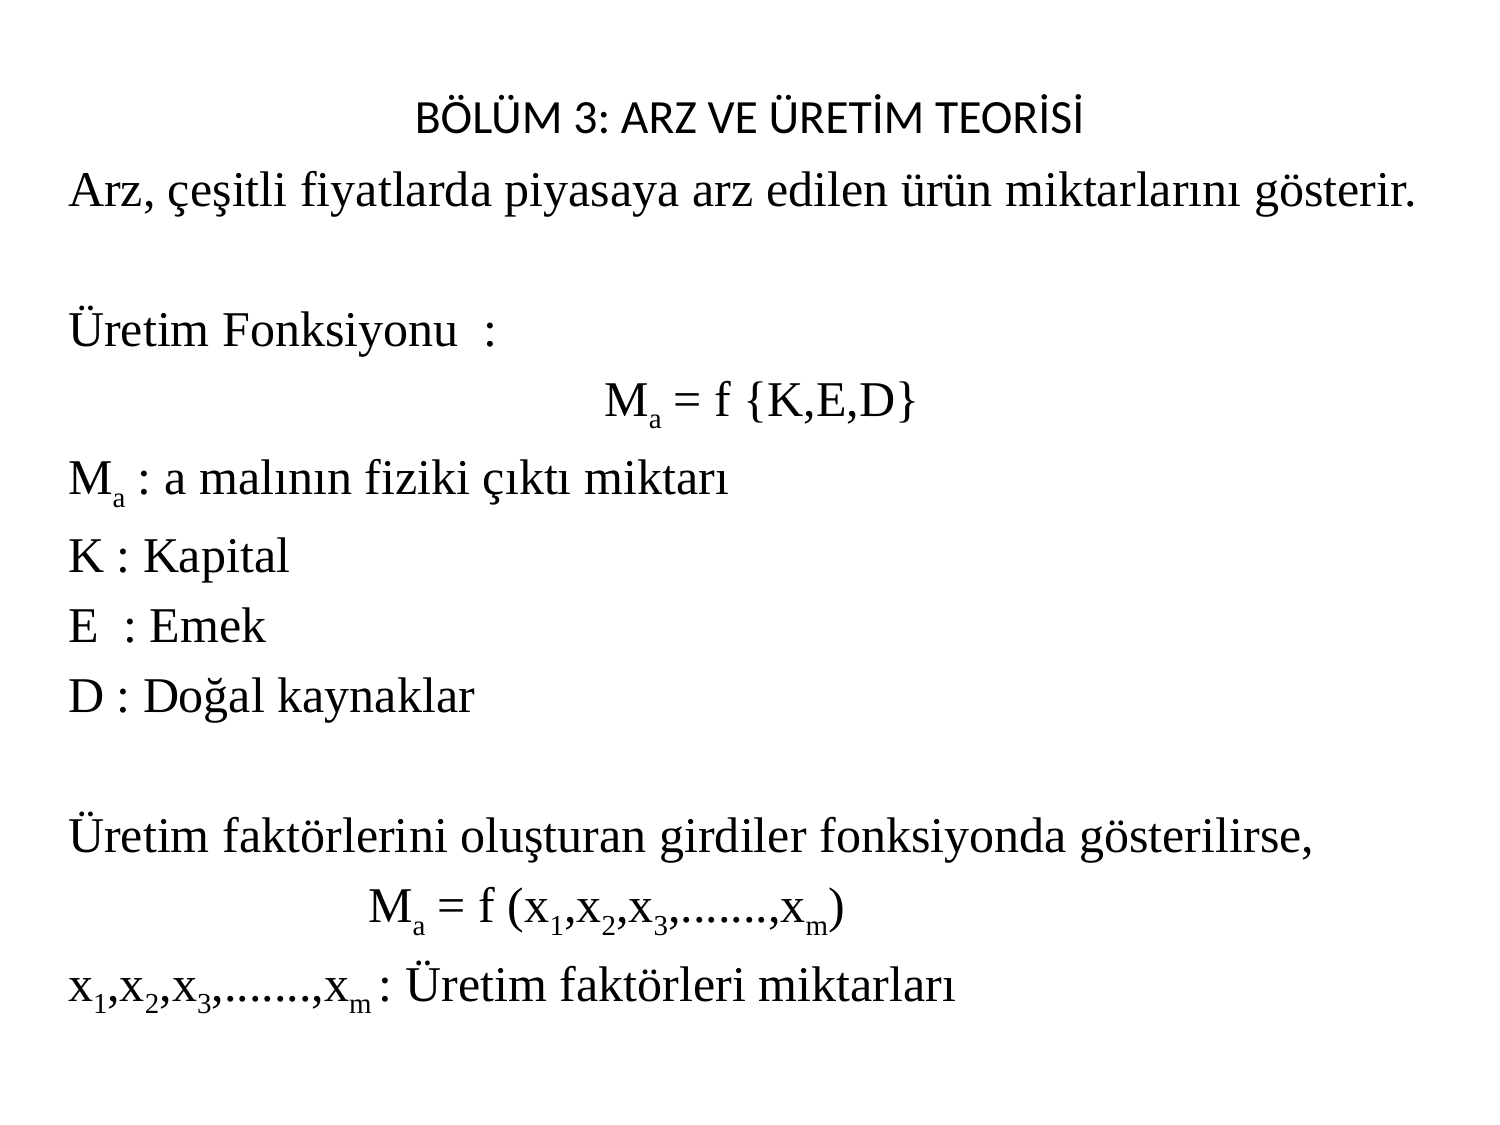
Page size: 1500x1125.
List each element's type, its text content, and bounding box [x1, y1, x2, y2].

title BÖLÜM 3: ARZ VE ÜRETİM TEORİSİ [112, 78, 1388, 149]
subtitle Arz, çeşitli fiyatlarda piyasaya arz edilen ürün miktarlarını gösterir. Üretim Fonksiyonu : Ma = f {K,E,D} Ma : a malının fiziki çıktı miktarı K : Kapital E : Emek D : Doğal kaynaklar Üretim faktörlerini oluşturan girdiler fonksiyonda gösterilirse, Ma = f (x1,x2,x3,.......,xm) x1,x2,x3,.......,xm : Üretim faktörleri miktarları [53, 149, 1471, 1125]
